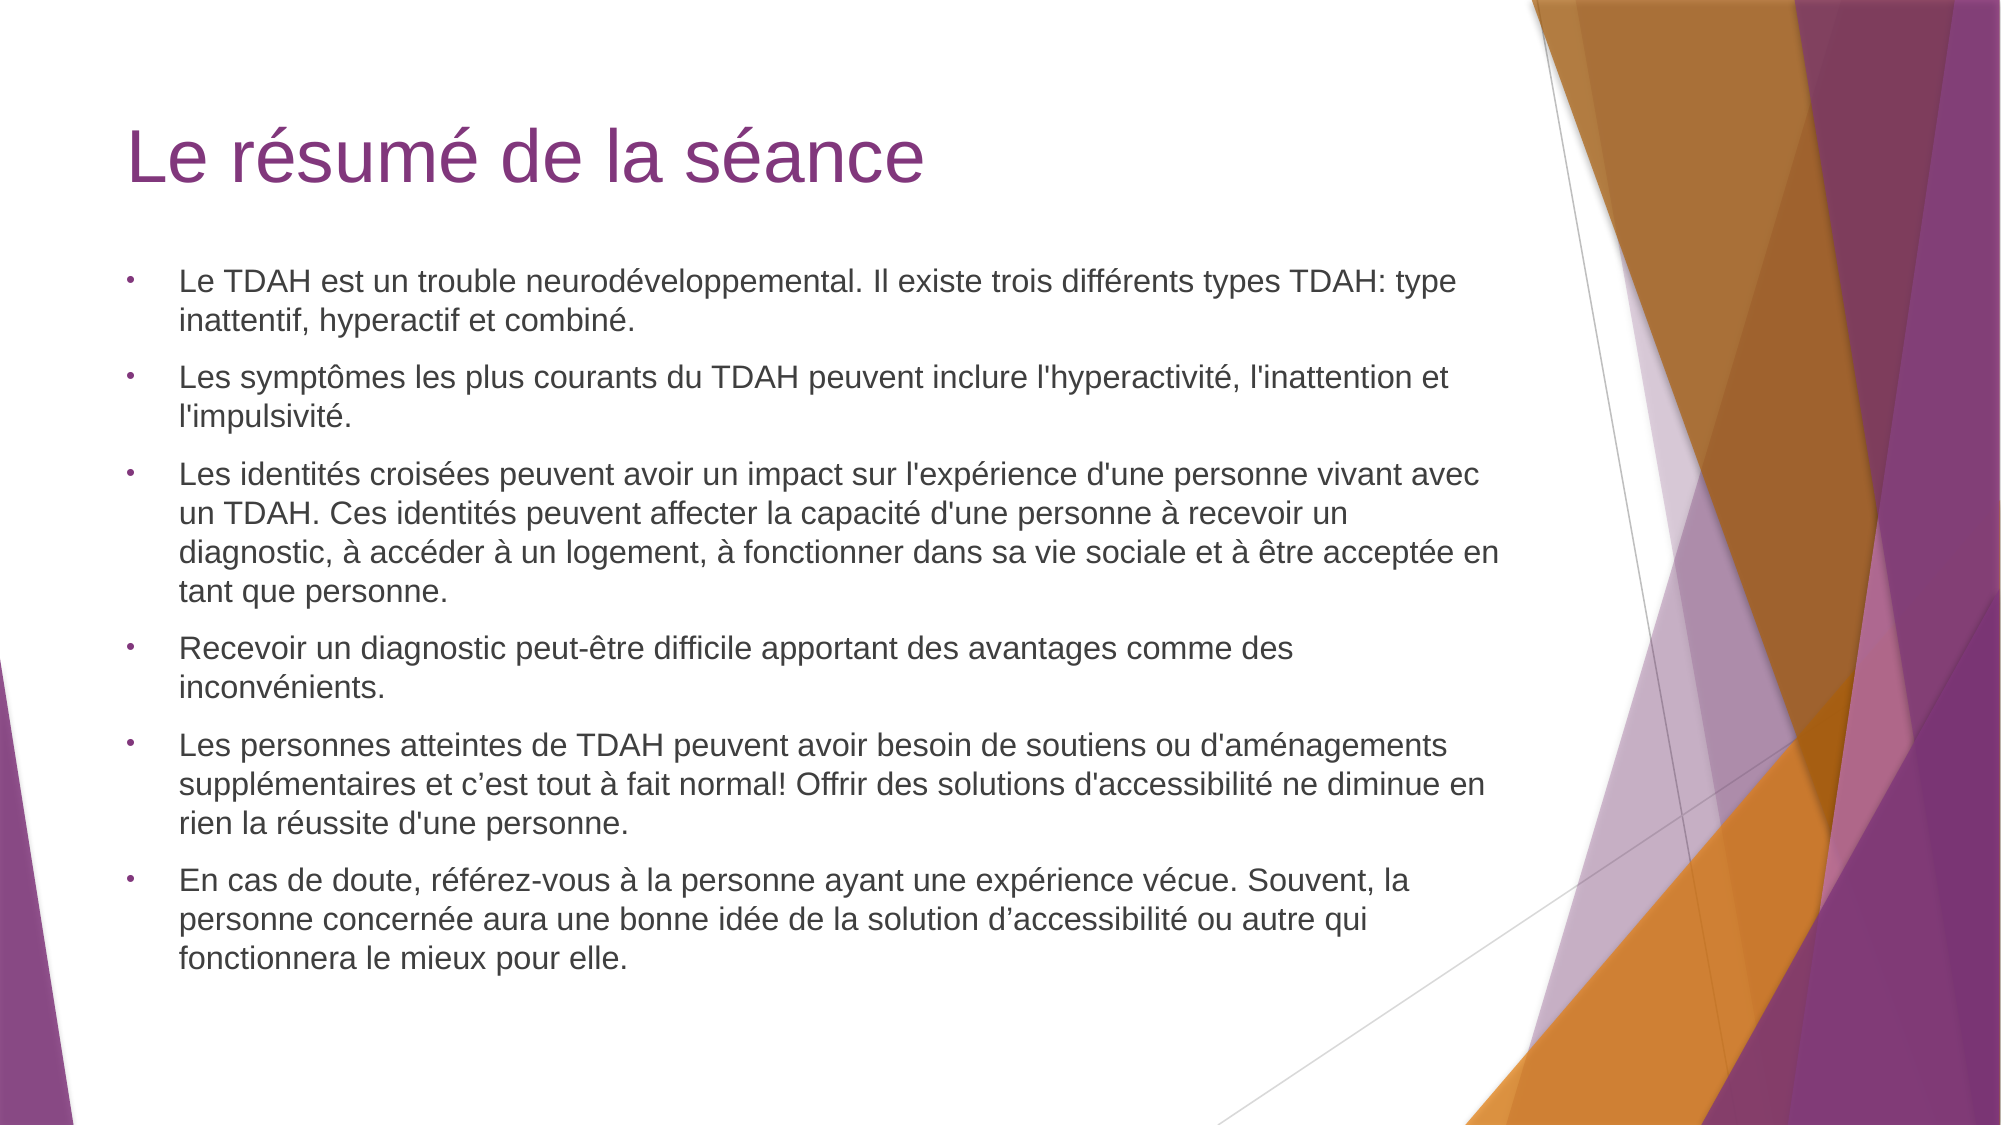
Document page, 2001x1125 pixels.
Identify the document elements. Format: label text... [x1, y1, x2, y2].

list Le TDAH est un trouble neurodéveloppemental. Il existe trois différents types TDAH: type inattentif, hyperactif et combiné. Les symptômes les plus courants du TDAH peuvent inclure l'hyperactivité, l'inattention et l'impulsivité. Les identités croisées peuvent avoir un impact sur l'expérience d'une personne vivant avec un TDAH. Ces identités peuvent affecter la capacité d'une personne à recevoir un diagnostic, à accéder à un logement, à fonctionner dans sa vie sociale et à être acceptée en tant que personne. Recevoir un diagnostic peut-être difficile apportant des avantages comme des inconvénients. Les personnes atteintes de TDAH peuvent avoir besoin de soutiens ou d'aménagements supplémentaires et c’est tout à fait normal! Offrir des solutions d'accessibilité ne diminue en rien la réussite d'une personne. En cas de doute, référez-vous à la personne ayant une expérience vécue. Souvent, la personne concernée aura une bonne idée de la solution d’accessibilité ou autre qui fonctionnera le mieux pour elle. [111, 252, 1522, 992]
title Le résumé de la séance [111, 99, 1522, 252]
